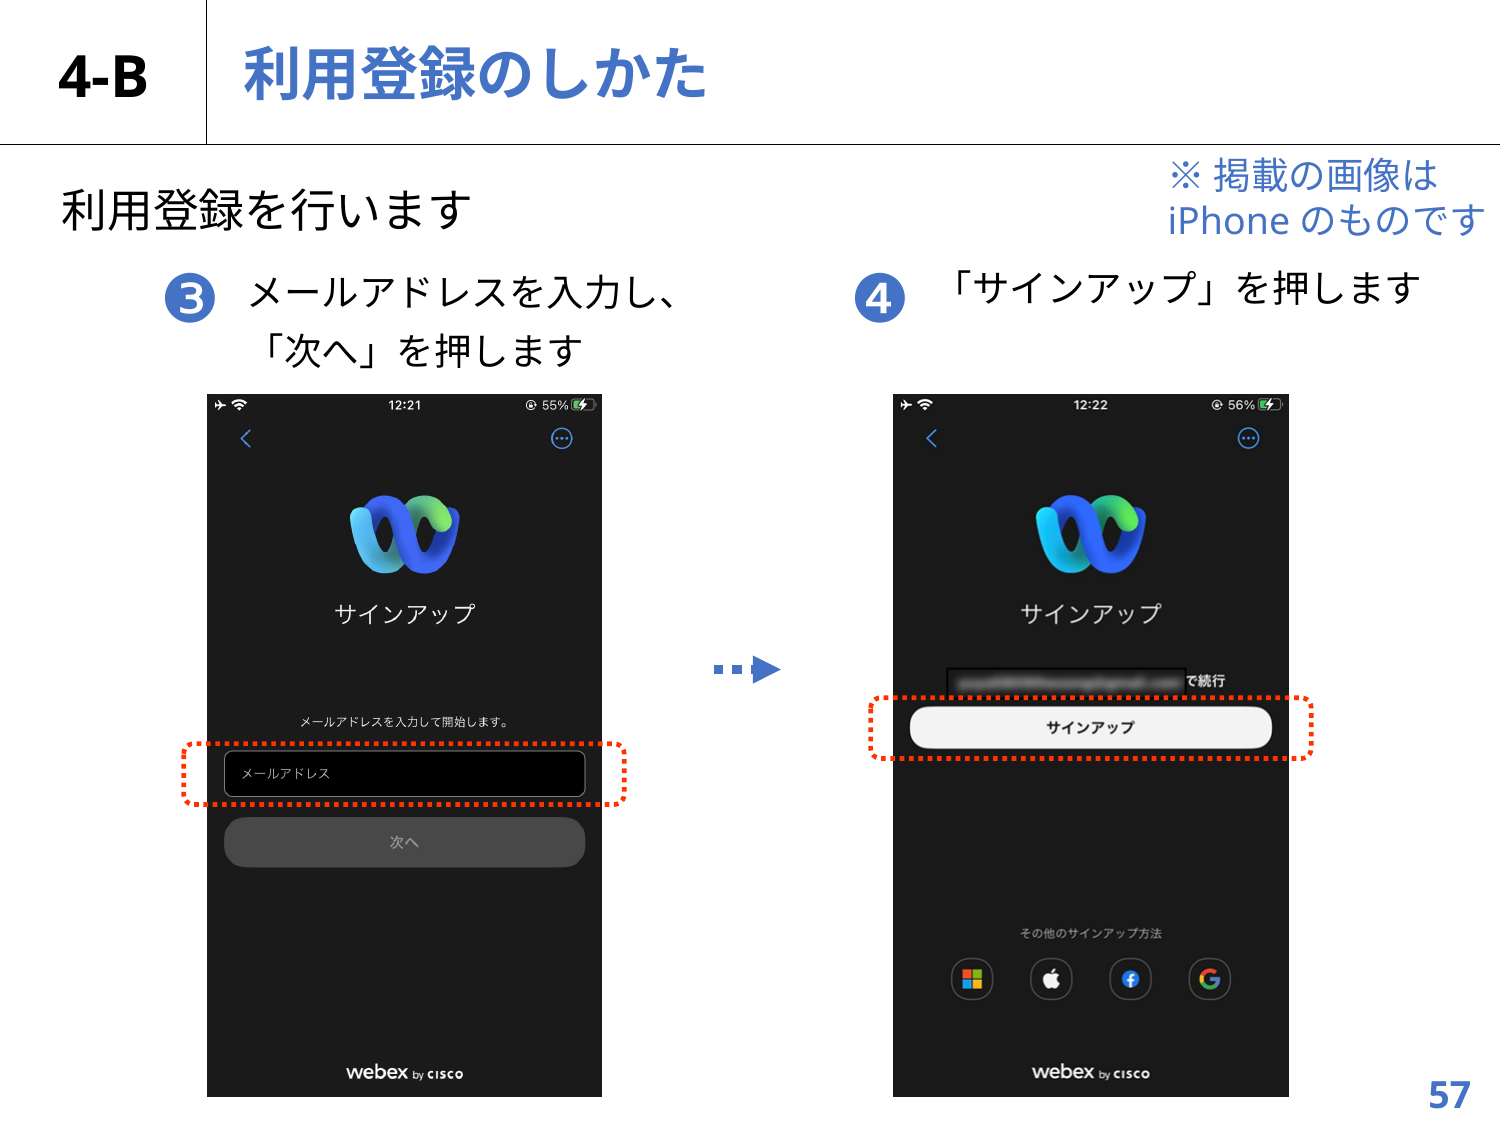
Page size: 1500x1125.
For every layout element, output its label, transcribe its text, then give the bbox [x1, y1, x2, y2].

text_box [869, 696, 893, 760]
text_box 57 [1399, 1063, 1500, 1123]
text_box [182, 742, 207, 806]
text_box メールアドレスを入力し、 「次へ」を押します [231, 274, 731, 381]
text_box [602, 742, 626, 806]
text_box ※掲載の画像は iPhoneのものです [1152, 144, 1500, 250]
text_box ❸ [145, 274, 223, 343]
text_box 「サインアップ」を押します [919, 250, 1444, 318]
text_box 利用登録を行います [46, 180, 1422, 274]
text_box 4-B [0, 0, 207, 148]
text_box [1289, 696, 1313, 760]
picture [893, 394, 1289, 1097]
picture [207, 394, 602, 1097]
text_box ❹ [835, 274, 924, 343]
title 利用登録のしかた [228, 36, 1472, 116]
